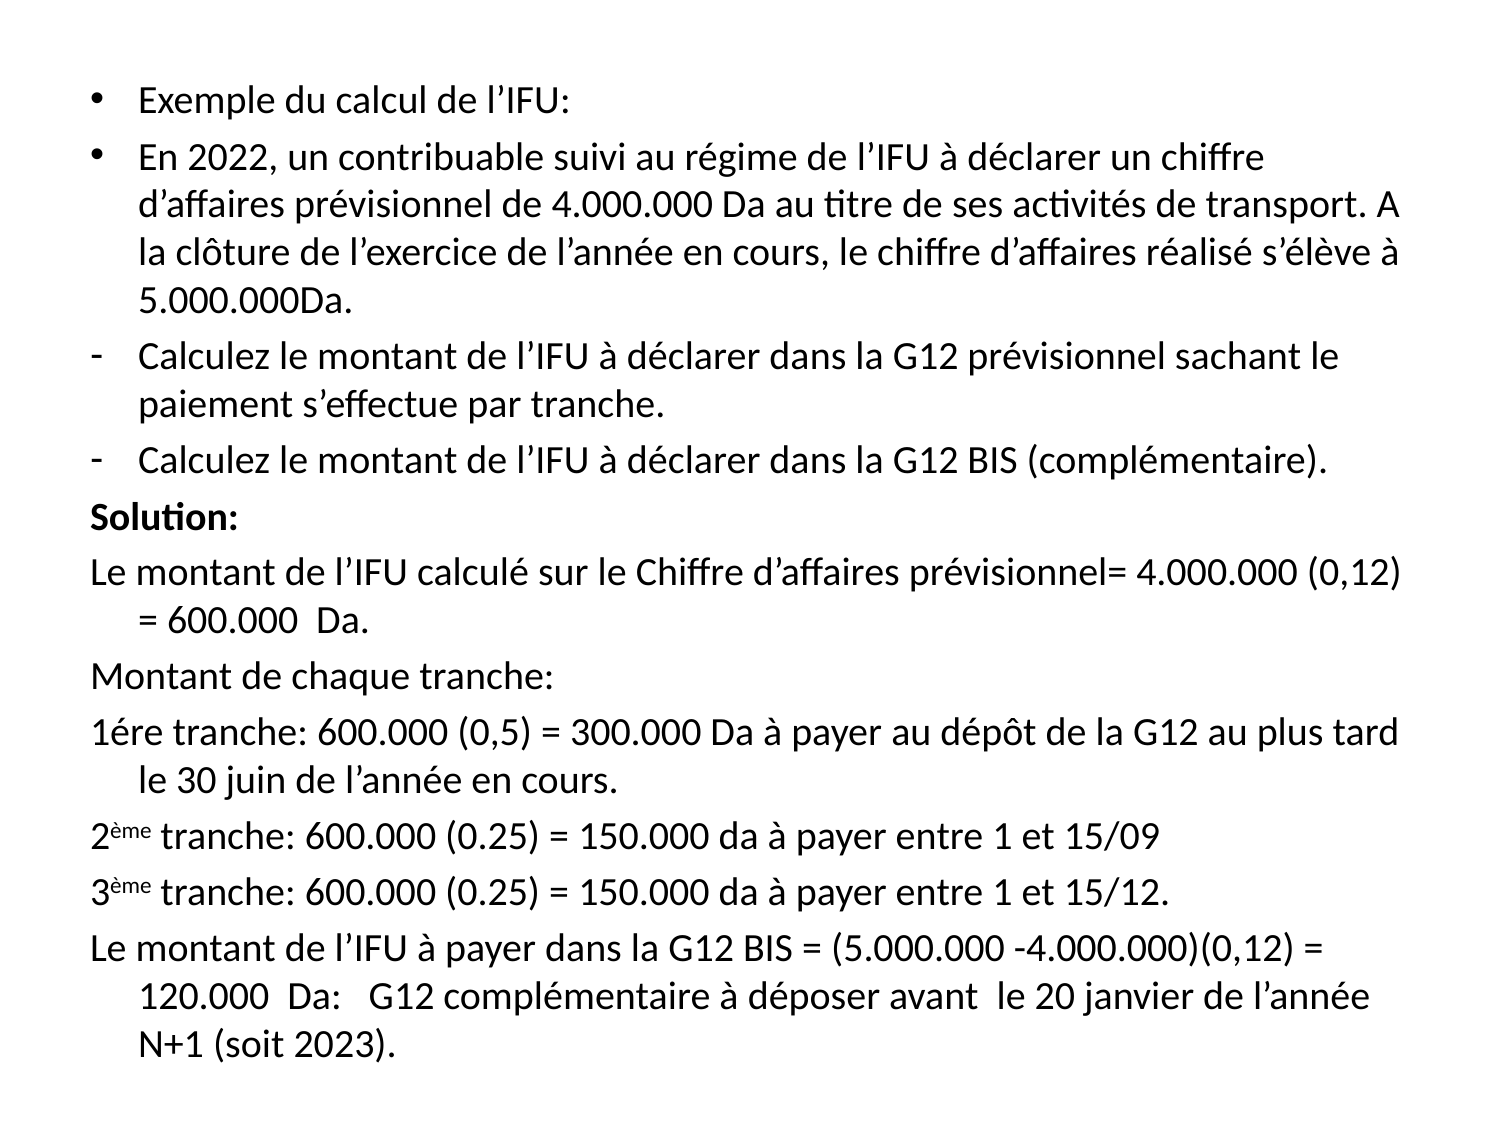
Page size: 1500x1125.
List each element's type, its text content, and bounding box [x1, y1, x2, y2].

list Exemple du calcul de l’IFU: En 2022, un contribuable suivi au régime de l’IFU à déclarer un chiffre d’affaires prévisionnel de 4.000.000 Da au titre de ses activités de transport. A la clôture de l’exercice de l’année en cours, le chiffre d’affaires réalisé s’élève à 5.000.000Da. Calculez le montant de l’IFU à déclarer dans la G12 prévisionnel sachant le paiement s’effectue par tranche. Calculez le montant de l’IFU à déclarer dans la G12 BIS (complémentaire). Solution: Le montant de l’IFU calculé sur le Chiffre d’affaires prévisionnel= 4.000.000 (0,12) = 600.000 Da. Montant de chaque tranche: 1ére tranche: 600.000 (0,5) = 300.000 Da à payer au dépôt de la G12 au plus tard le 30 juin de l’année en cours. 2ème tranche: 600.000 (0.25) = 150.000 da à payer entre 1 et 15/09 3ème tranche: 600.000 (0.25) = 150.000 da à payer entre 1 et 15/12. Le montant de l’IFU à payer dans la G12 BIS = (5.000.000 -4.000.000)(0,12) = 120.000 Da: G12 complémentaire à déposer avant le 20 janvier de l’année N+1 (soit 2023). [75, 66, 1425, 1083]
